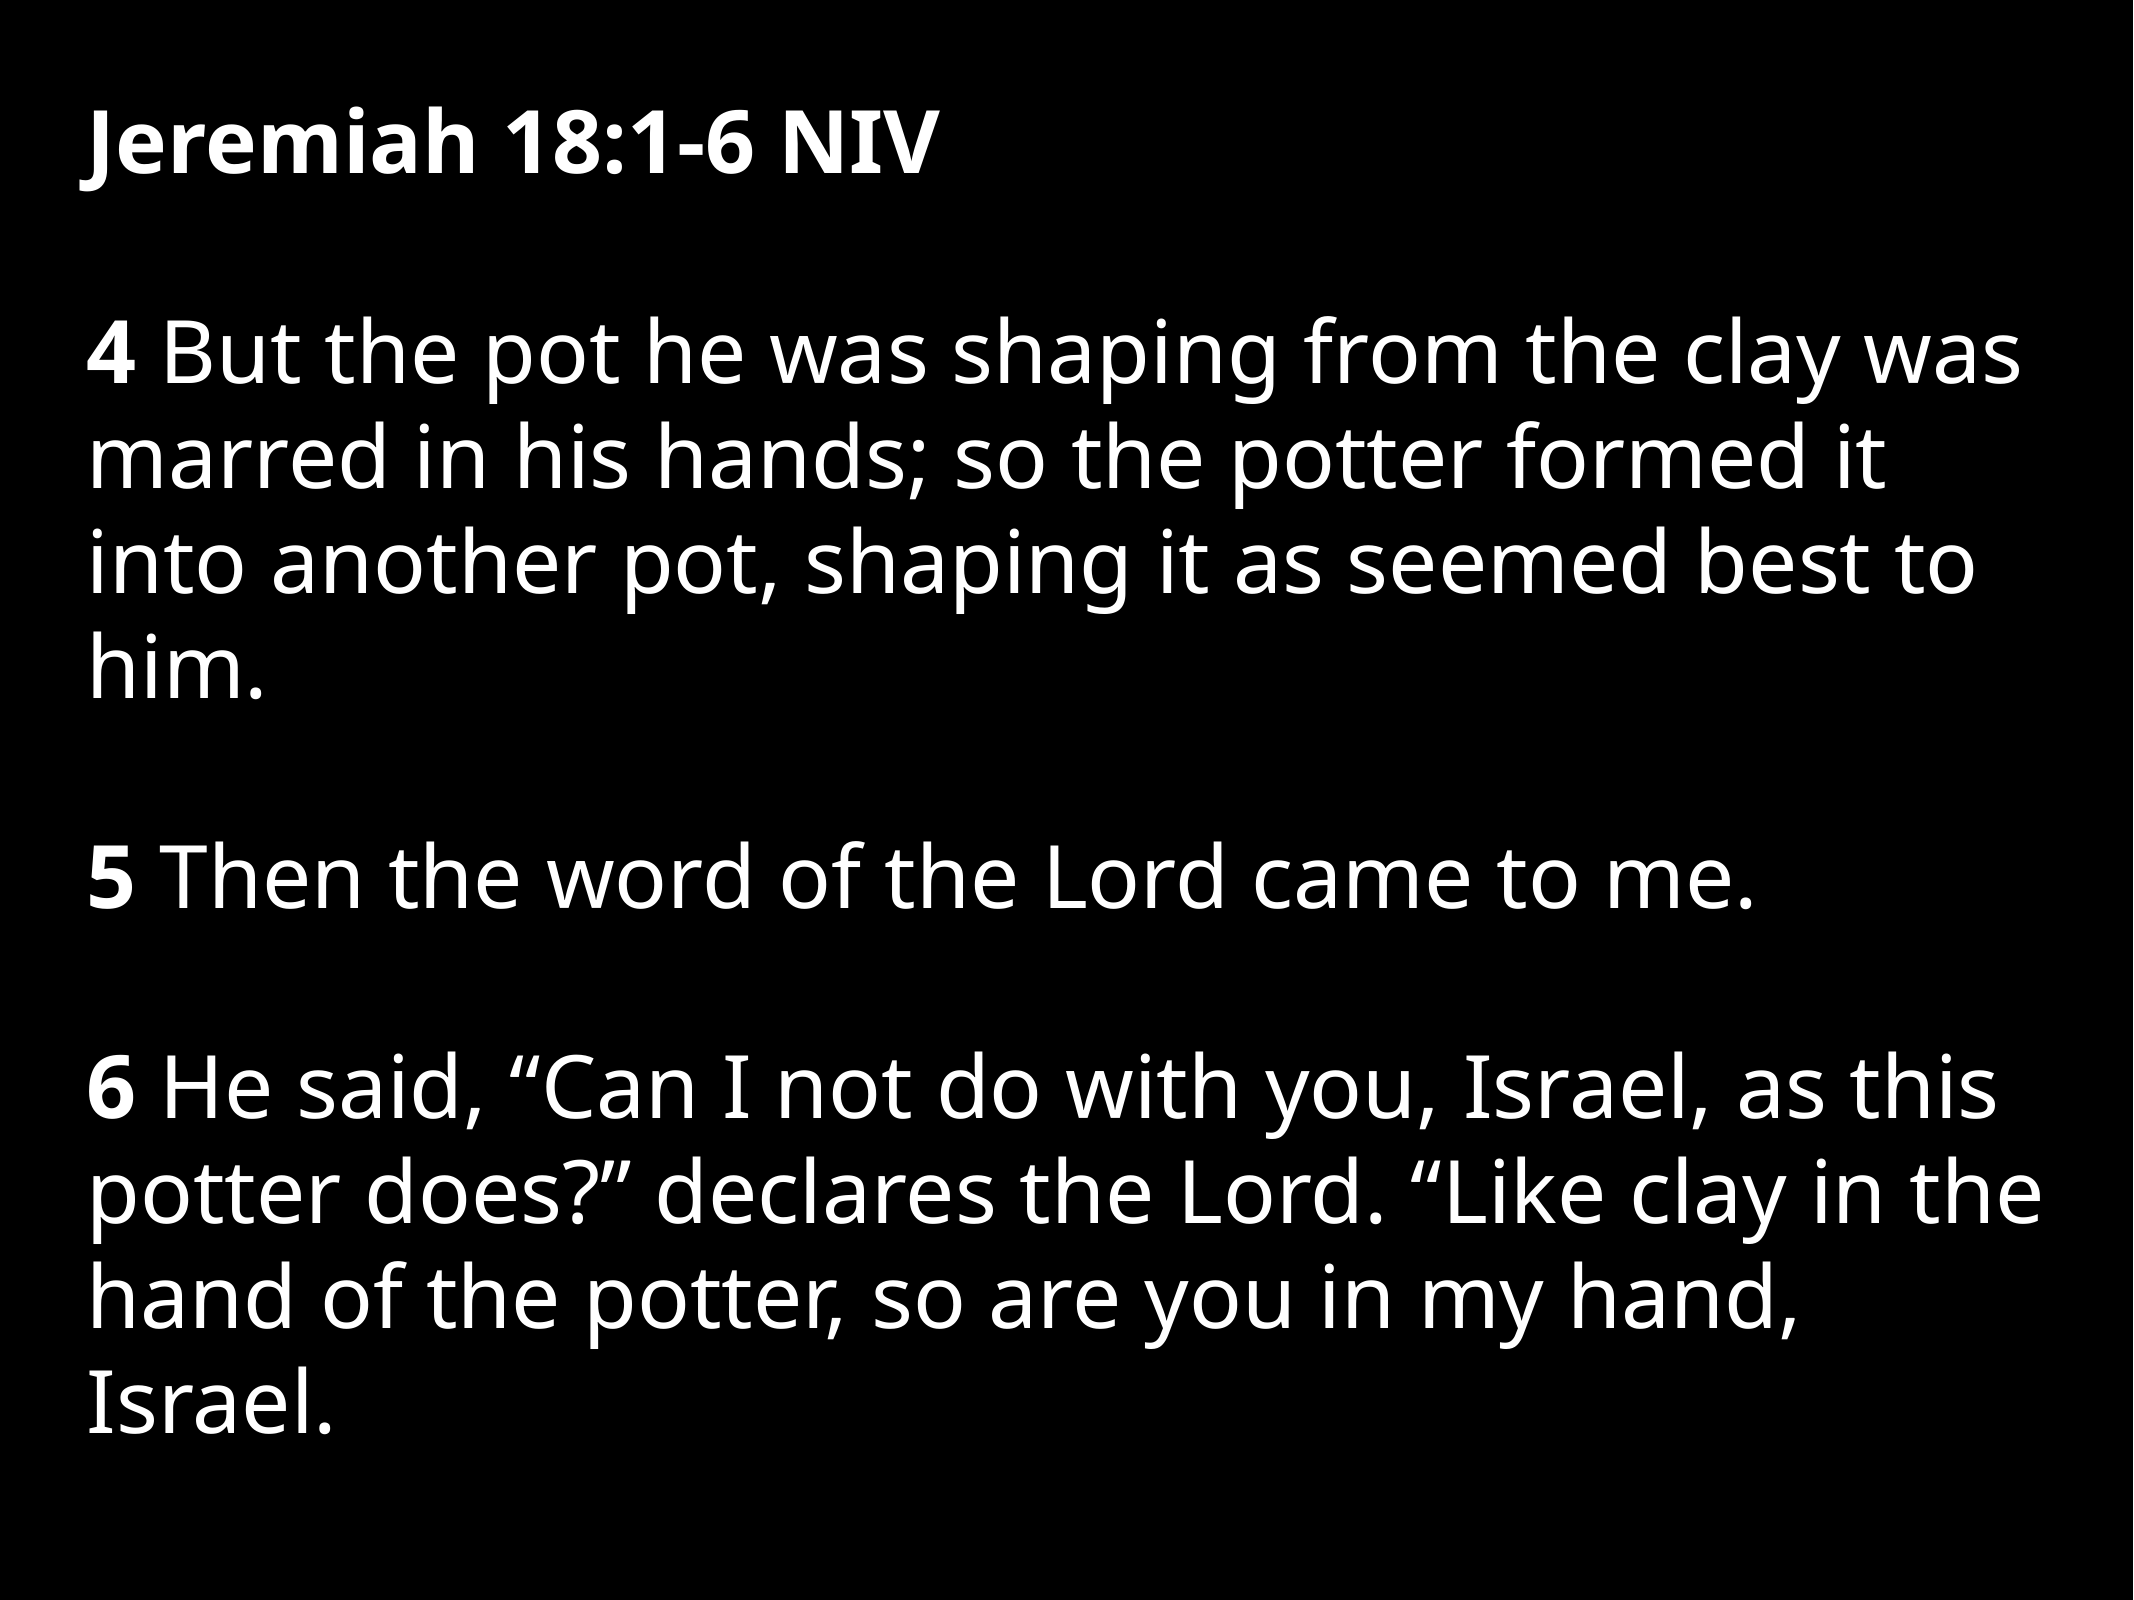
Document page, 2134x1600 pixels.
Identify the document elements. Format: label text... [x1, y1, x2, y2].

text_box Jeremiah 18:1-6 NIV 4 But the pot he was shaping from the clay was marred in his hands; so the potter formed it into another pot, shaping it as seemed best to him. 5 Then the word of the Lord came to me. 6 He said, “Can I not do with you, Israel, as this potter does?” declares the Lord. “Like clay in the hand of the potter, so are you in my hand, Israel. [78, 0, 2055, 1460]
